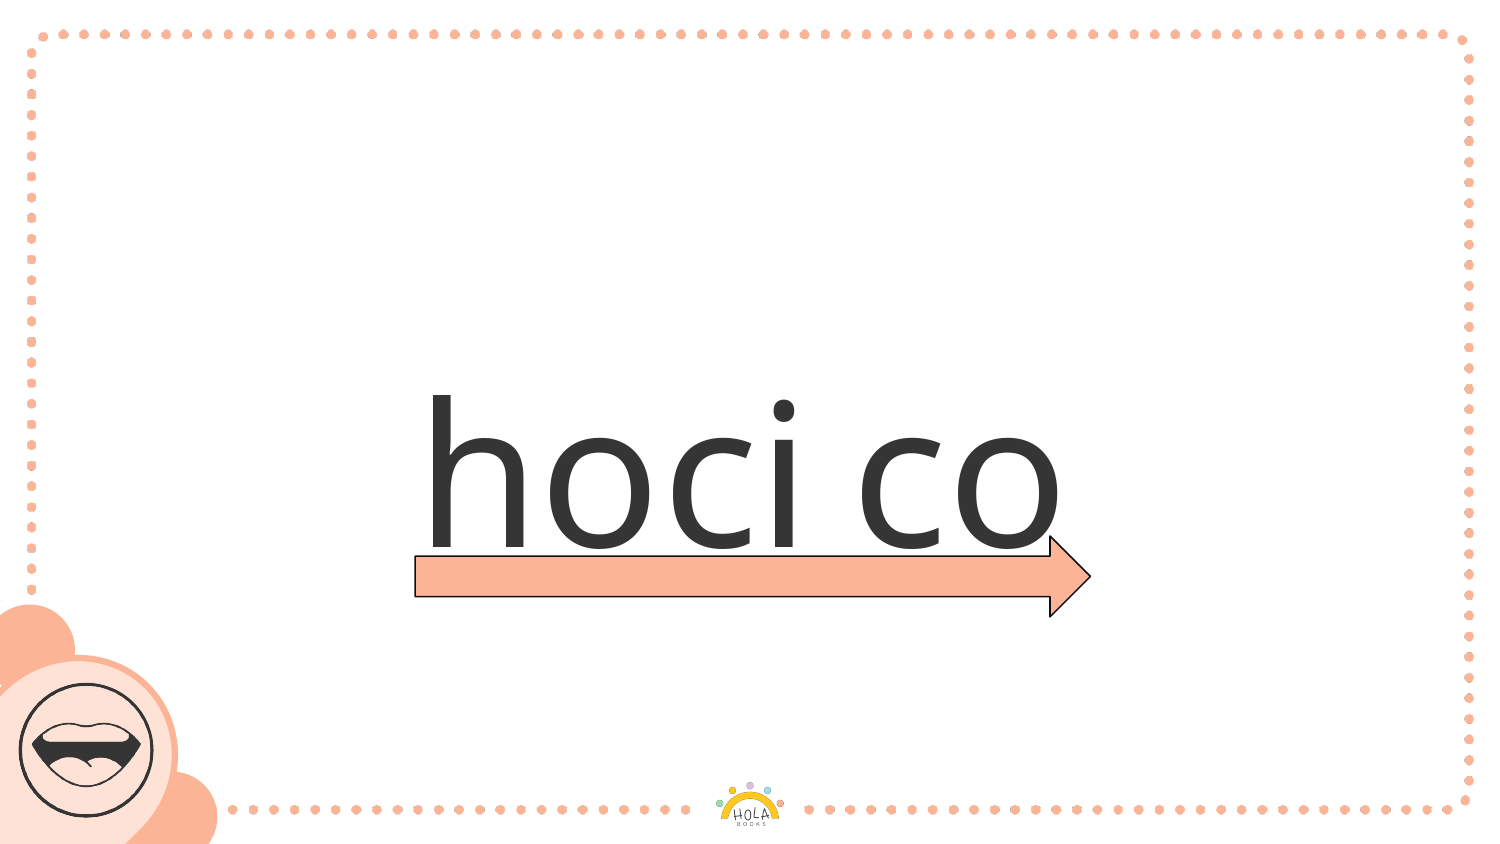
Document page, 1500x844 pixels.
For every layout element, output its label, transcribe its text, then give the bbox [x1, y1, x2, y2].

text_box [415, 535, 1091, 617]
text_box ci [647, 597, 747, 603]
text_box ho [303, 296, 647, 603]
text_box ci [647, 296, 747, 556]
text_box co [747, 296, 1173, 603]
picture [0, 0, 1500, 844]
